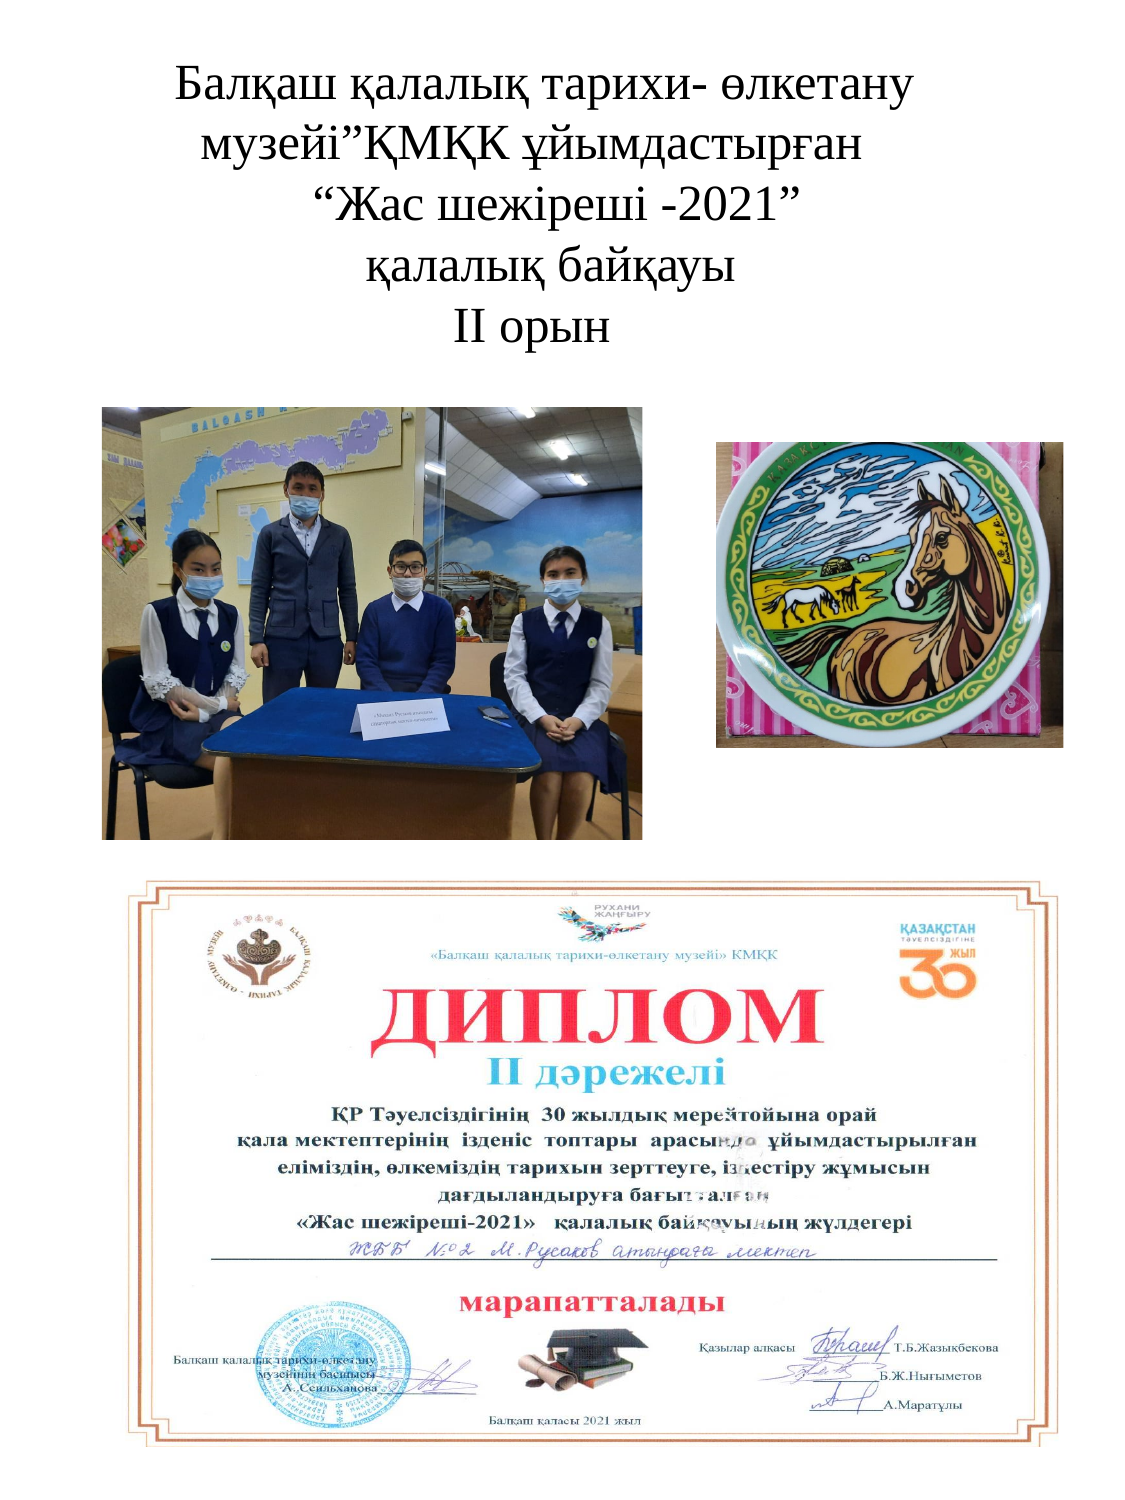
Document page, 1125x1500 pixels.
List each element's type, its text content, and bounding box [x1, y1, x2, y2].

text_box Балқаш қалалық тарихи- өлкетану музейі”ҚМҚК ұйымдастырған “Жас шежіреші -2021” қалалық байқауы ІІ орын [66, 41, 1023, 363]
picture [101, 407, 643, 840]
picture [715, 442, 1064, 748]
picture [113, 877, 1059, 1448]
